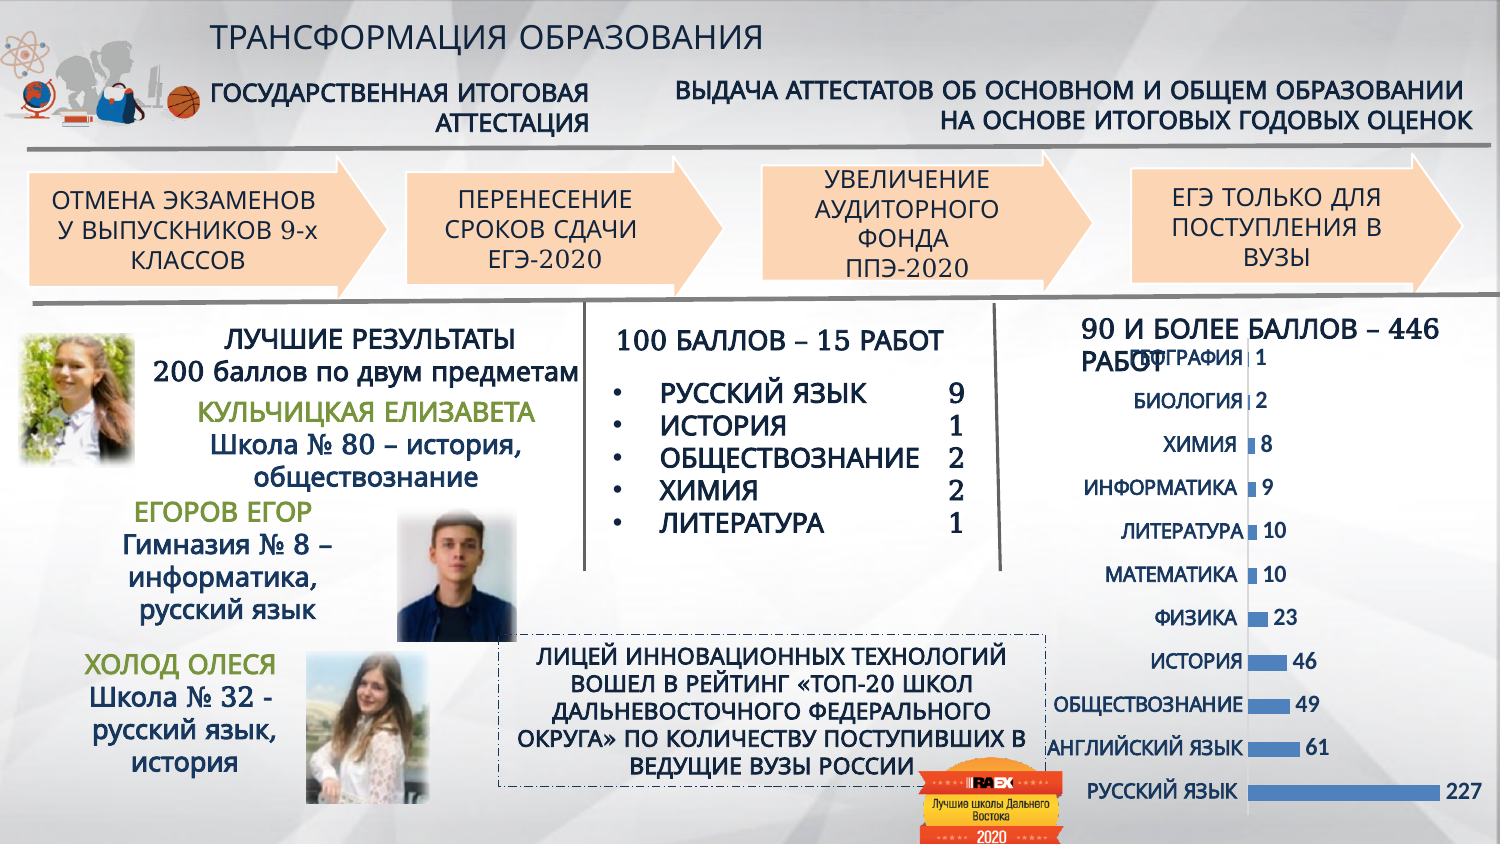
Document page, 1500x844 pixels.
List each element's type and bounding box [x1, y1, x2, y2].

text_box [993, 302, 1001, 572]
text_box [32, 294, 1500, 304]
picture [0, 0, 1500, 844]
text_box [26, 144, 1492, 150]
chart [1038, 327, 1483, 825]
